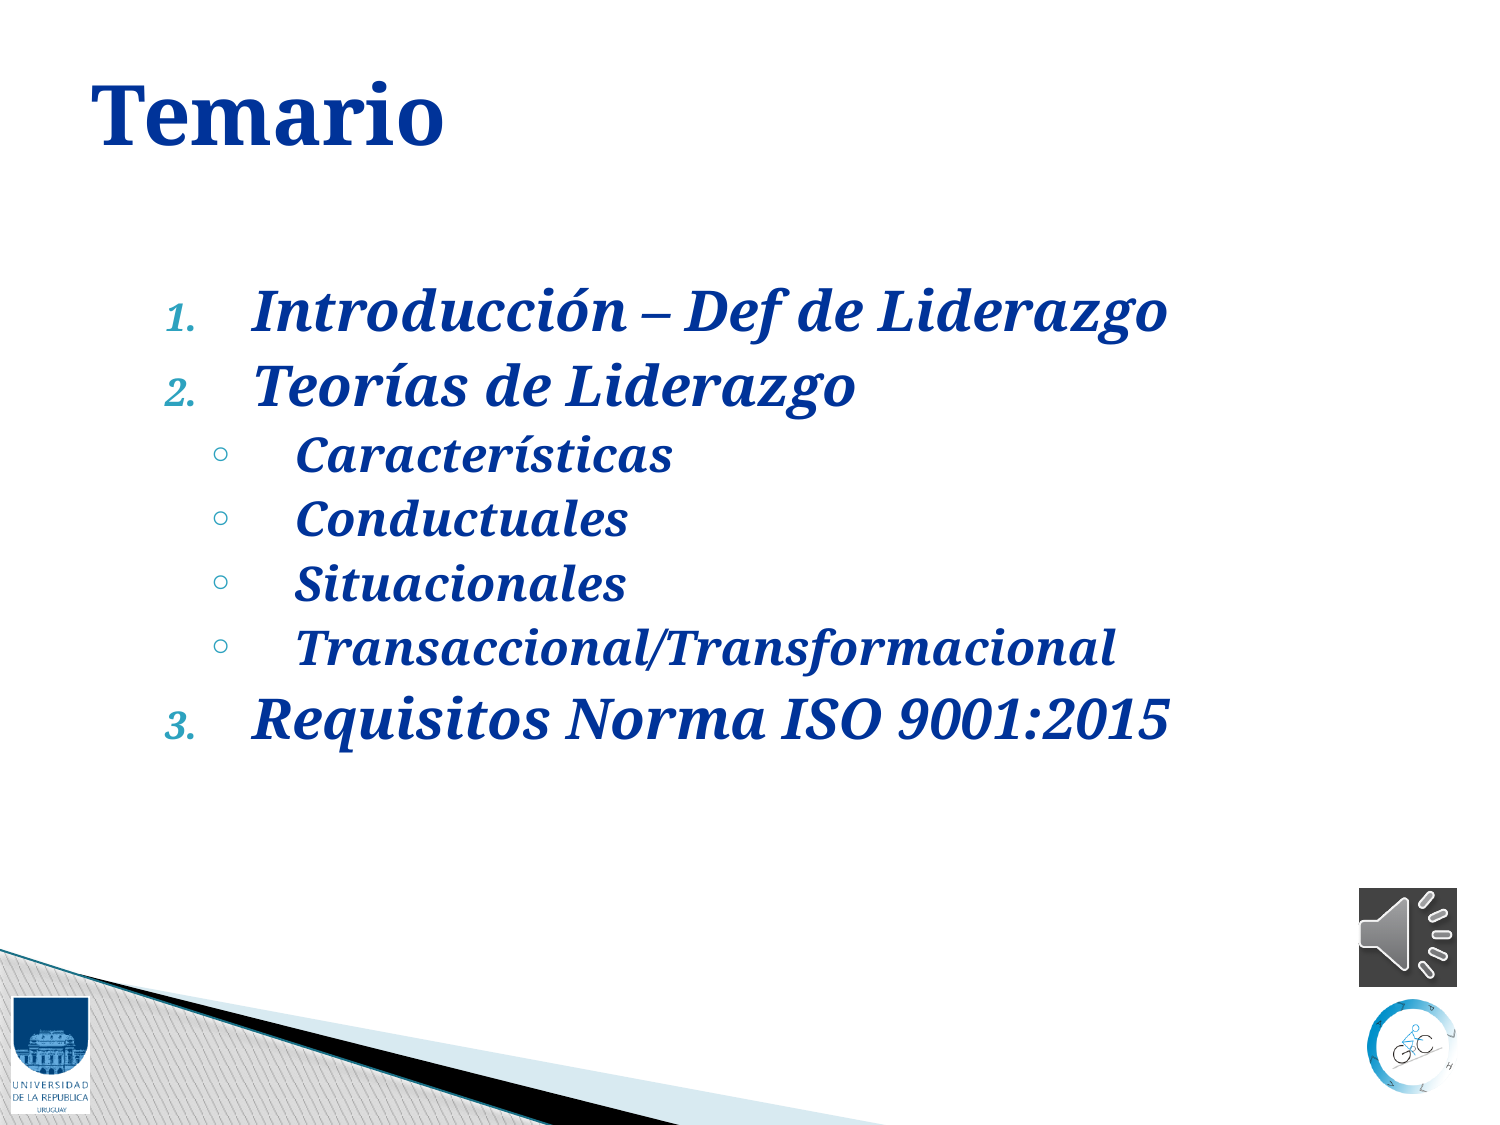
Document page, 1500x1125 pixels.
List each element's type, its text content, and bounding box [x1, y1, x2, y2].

picture [11, 996, 90, 1114]
list Introducción – Def de Liderazgo Teorías de Liderazgo Características Conductuales Situacionales Transaccional/Transformacional Requisitos Norma ISO 9001:2015 [147, 267, 1424, 988]
picture [1357, 887, 1459, 988]
text_box Temario [76, 54, 1317, 170]
picture [1367, 999, 1458, 1094]
